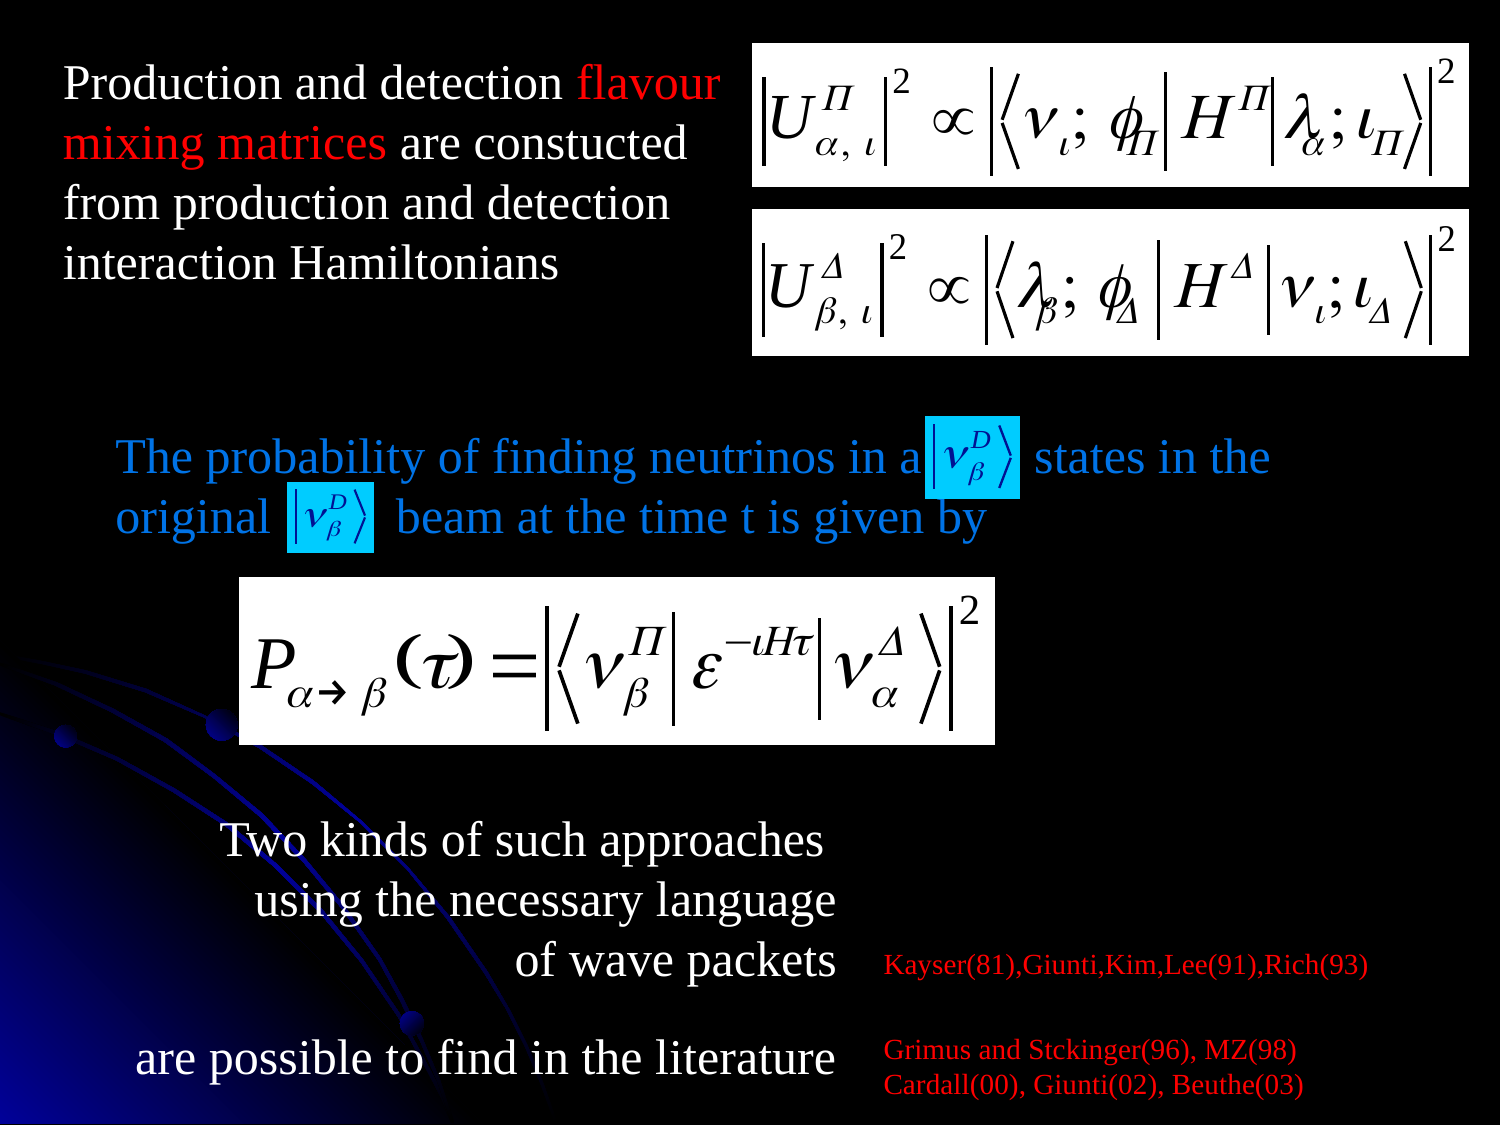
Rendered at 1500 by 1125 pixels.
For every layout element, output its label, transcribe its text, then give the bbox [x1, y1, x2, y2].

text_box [751, 209, 1470, 357]
text_box Production and detection flavour mixing matrices are constucted from production and detection interaction Hamiltonians [48, 42, 747, 298]
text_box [924, 416, 1021, 500]
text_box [238, 577, 995, 745]
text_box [751, 42, 1470, 188]
text_box Two kinds of such approaches using the necessary language of wave packets are possible to find in the literature [48, 799, 852, 1092]
text_box Grimus and Stckinger(96), MZ(98) Cardall(00), Giunti(02), Beuthe(03) [868, 1023, 1378, 1125]
text_box The probability of finding neutrinos in a states in the original beam at the time t is given by [100, 416, 1378, 552]
text_box Kayser(81),Giunti,Kim,Lee(91),Rich(93) [868, 938, 1414, 988]
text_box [287, 481, 374, 554]
